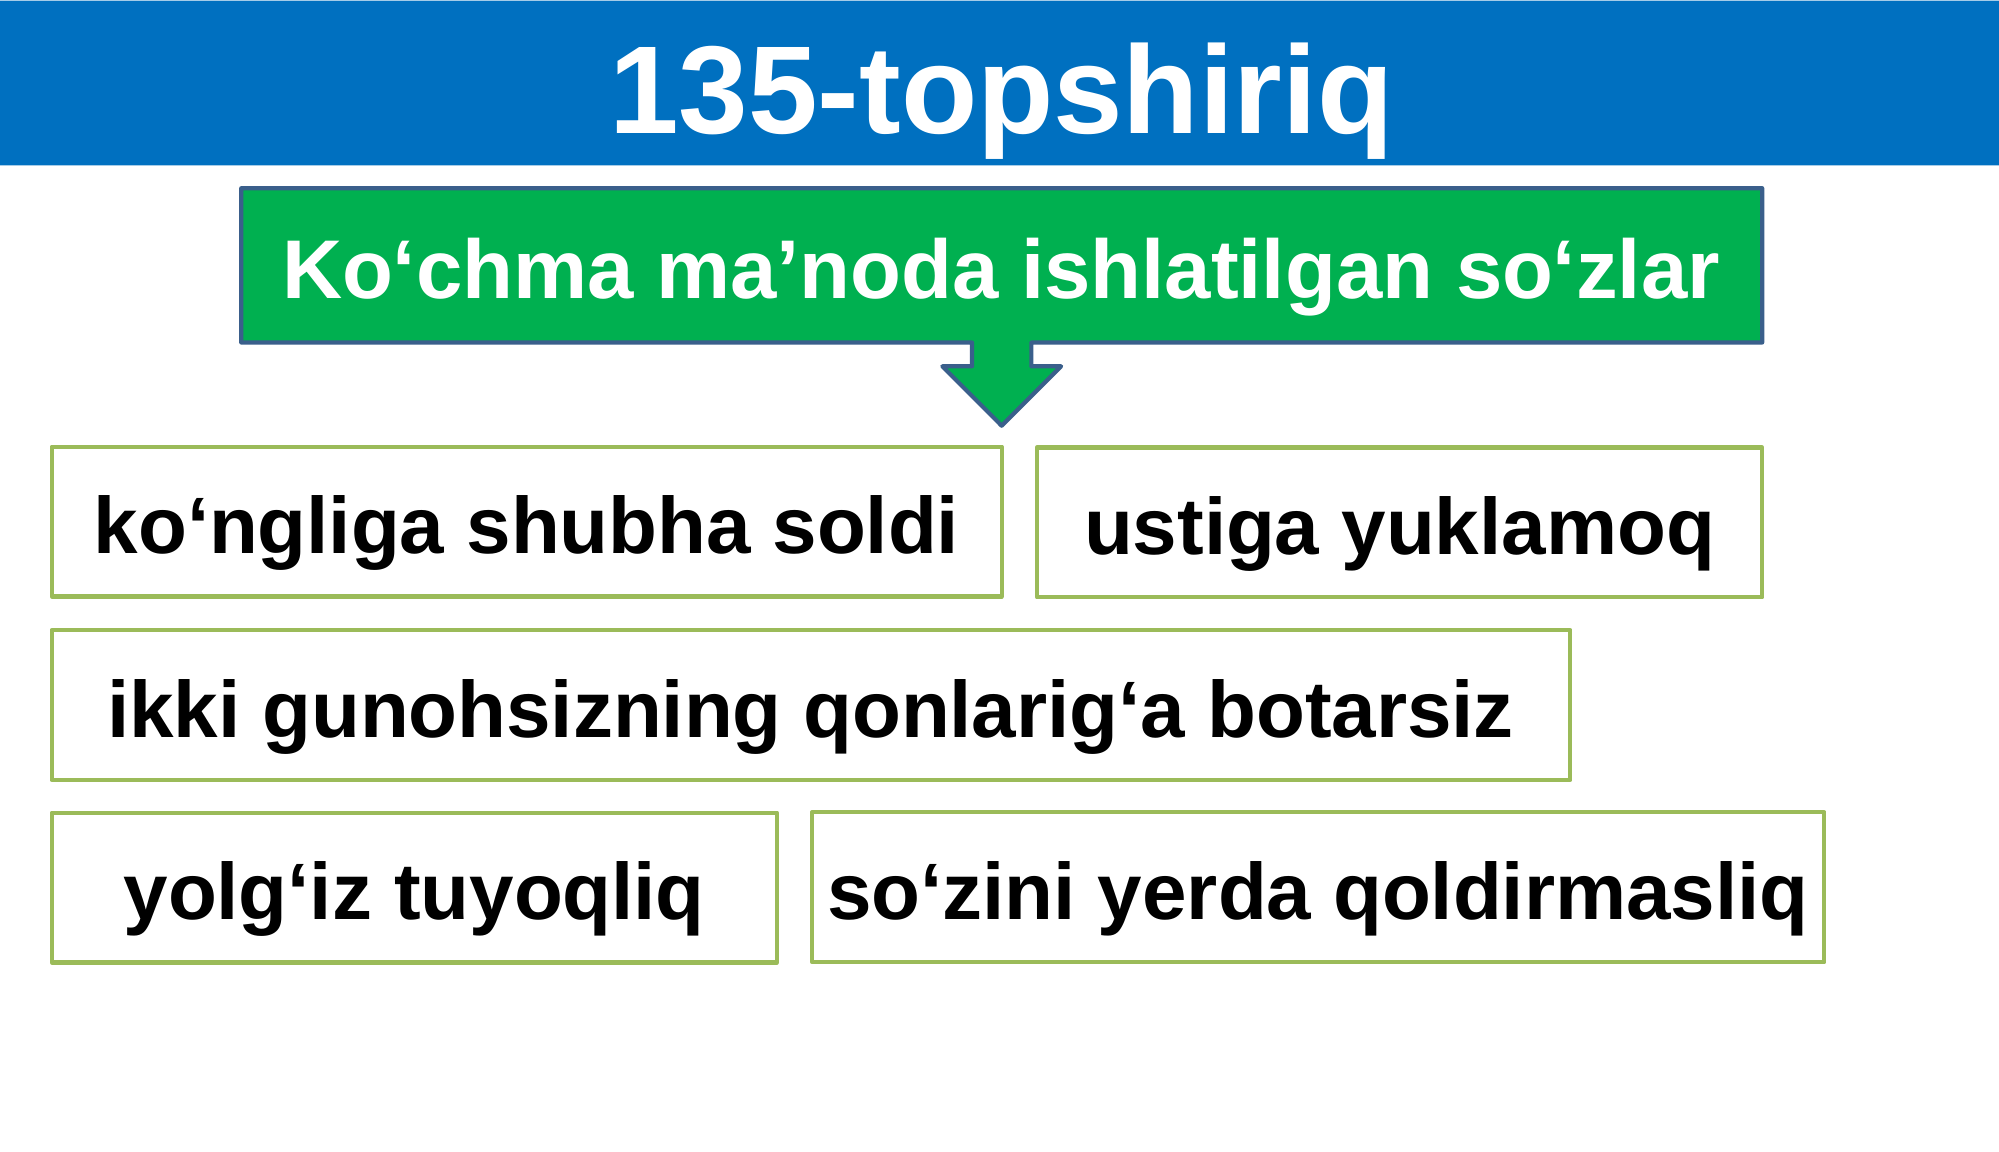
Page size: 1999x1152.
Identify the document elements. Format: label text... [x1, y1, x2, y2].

text_box Ko‘chma ma’noda ishlatilgan so‘zlar [239, 186, 1765, 428]
text_box ikki gunohsizning qonlarig‘a botarsiz [50, 628, 1572, 782]
text_box yolg‘iz tuyoqliq [50, 811, 779, 965]
text_box ustiga yuklamoq [1035, 445, 1764, 599]
text_box ko‘ngliga shubha soldi [50, 445, 1004, 599]
text_box so‘zini yerda qoldirmasliq [810, 810, 1826, 964]
text_box 135-topshiriq [0, 0, 1999, 166]
